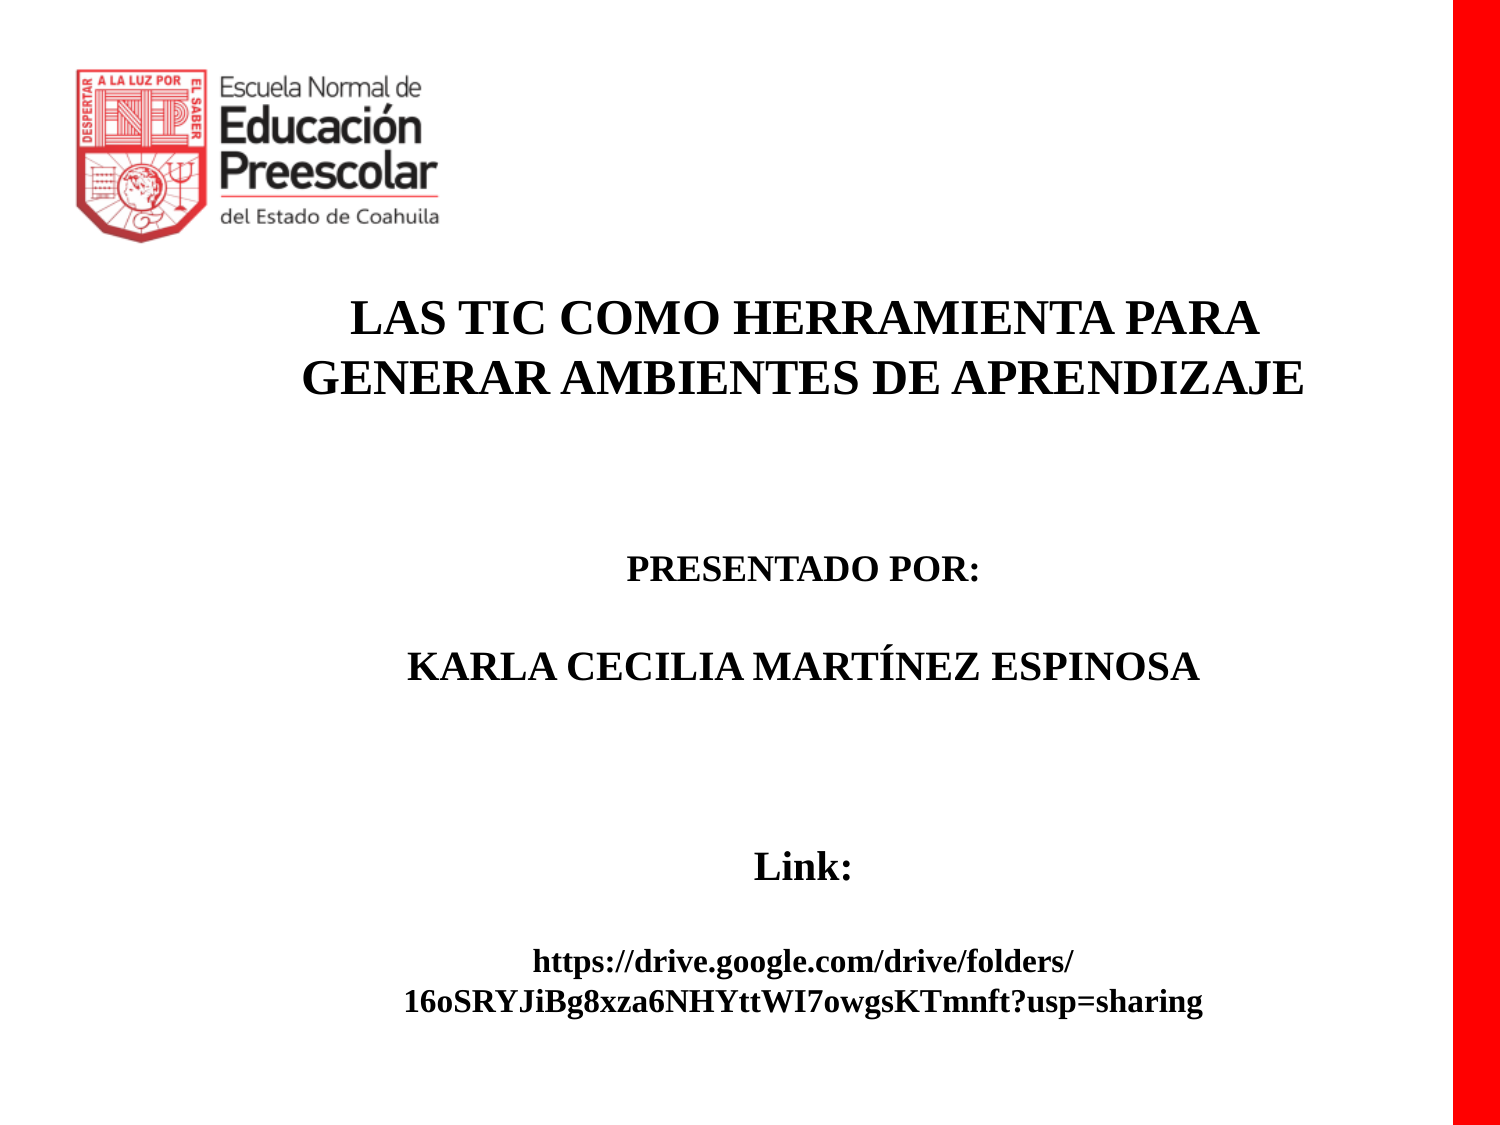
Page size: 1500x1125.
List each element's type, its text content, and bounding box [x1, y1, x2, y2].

text_box LAS TIC COMO HERRAMIENTA PARA GENERAR AMBIENTES DE APRENDIZAJE PRESENTADO POR: KARLA CECILIA MARTÍNEZ ESPINOSA Link: https://drive.google.com/drive/folders/16oSRYJiBg8xza6NHYttWI7owgsKTmnft?usp=sharing [284, 276, 1323, 1027]
picture [36, 30, 533, 266]
text_box [1453, 0, 1500, 1125]
